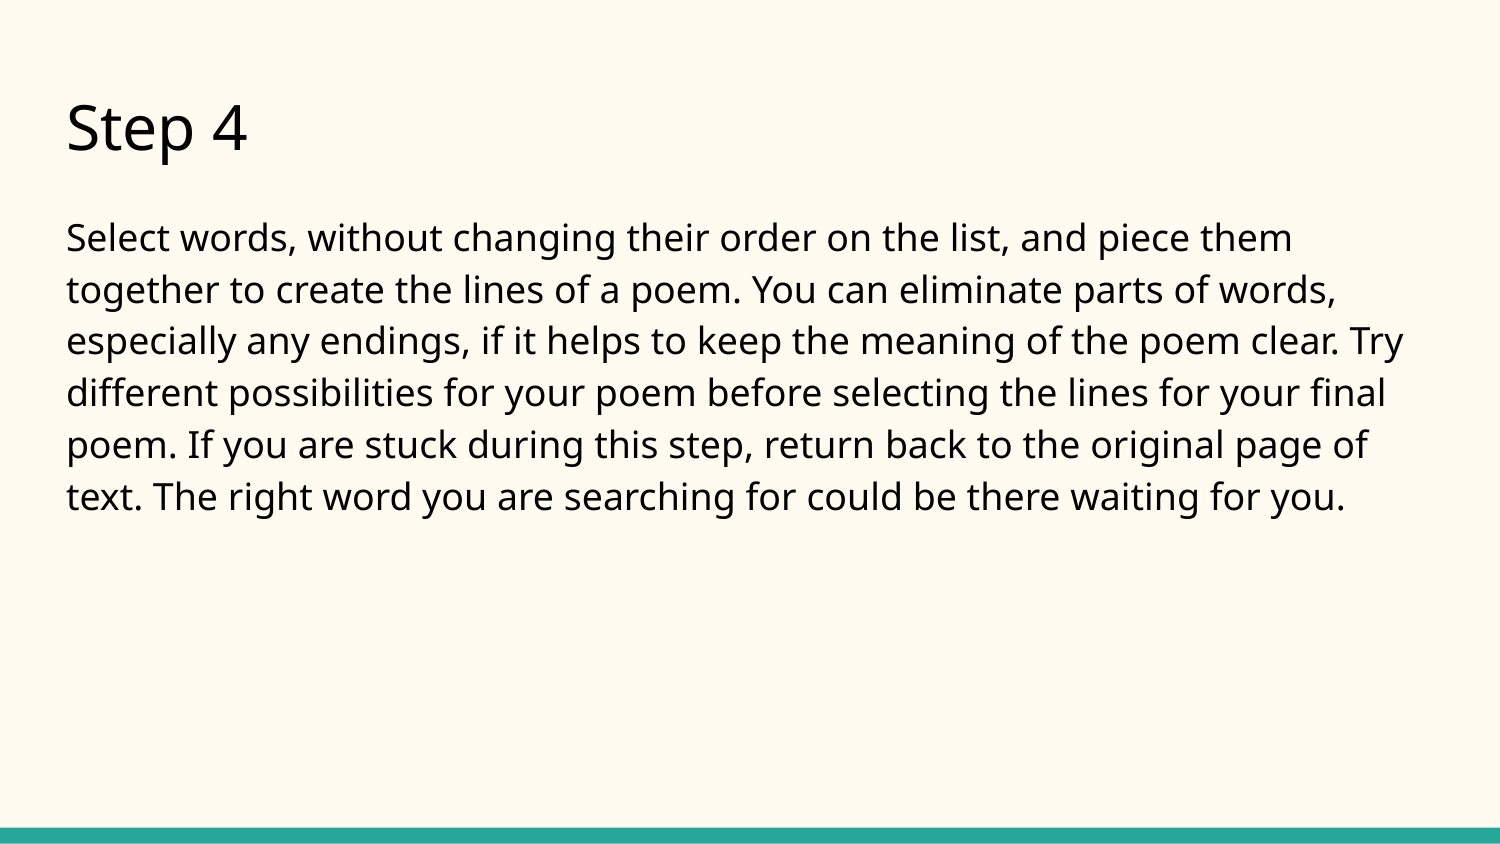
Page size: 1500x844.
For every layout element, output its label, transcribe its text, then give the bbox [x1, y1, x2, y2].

list Select words, without changing their order on the list, and piece them together to create the lines of a poem. You can eliminate parts of words, especially any endings, if it helps to keep the meaning of the poem clear. Try different possibilities for your poem before selecting the lines for your final poem. If you are stuck during this step, return back to the original page of text. The right word you are searching for could be there waiting for you. [51, 192, 1449, 750]
title Step 4 [51, 72, 1449, 174]
